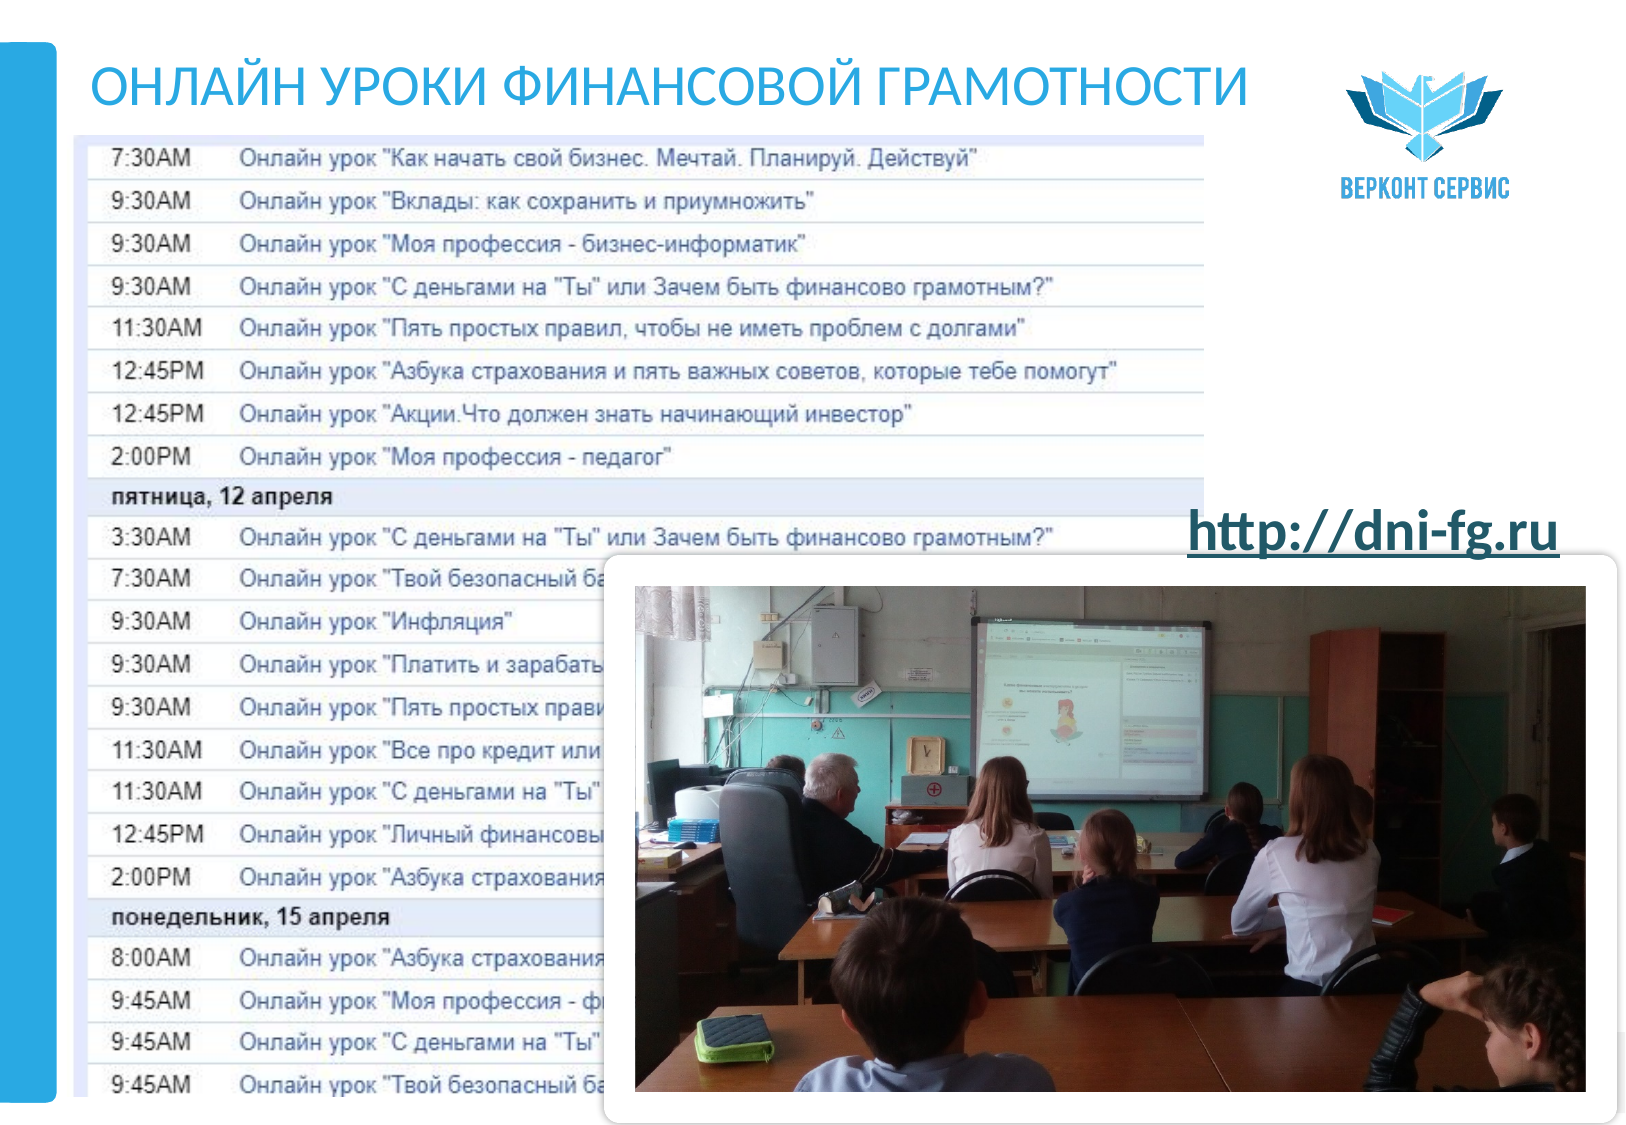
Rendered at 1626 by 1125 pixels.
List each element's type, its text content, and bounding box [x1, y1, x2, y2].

text_box ОНЛАЙН УРОКИ ФИНАНСОВОЙ ГРАМОТНОСТИ [75, 26, 1538, 138]
title http://dni-fg.ru [1209, 456, 1586, 584]
picture [66, 135, 1204, 1097]
picture [1307, 44, 1544, 225]
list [635, 585, 1586, 1093]
